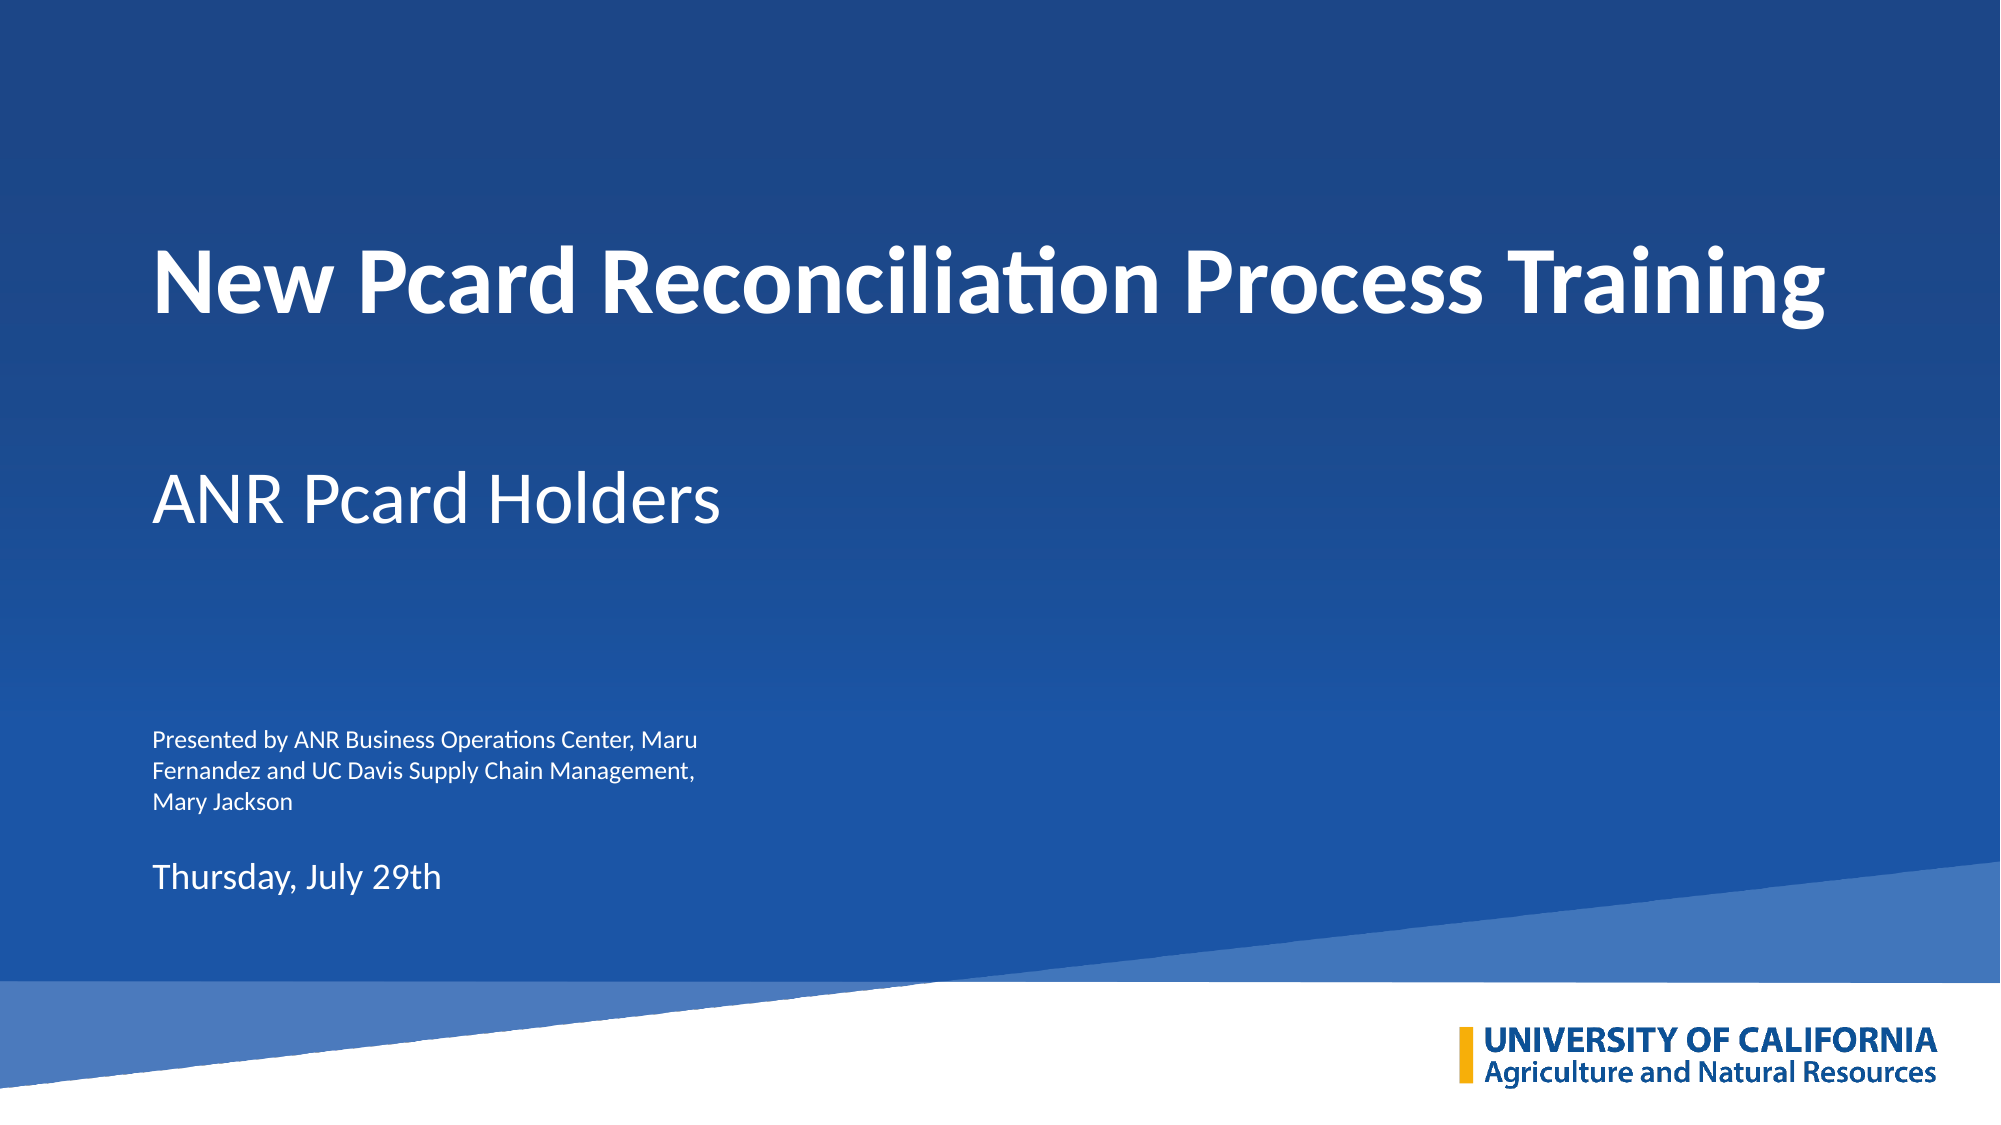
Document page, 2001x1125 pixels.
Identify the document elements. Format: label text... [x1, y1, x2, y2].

title New Pcard Reconciliation Process Training [137, 173, 1863, 391]
picture [0, 0, 2000, 1125]
list ANR Pcard Holders [137, 451, 1494, 583]
picture [1457, 1023, 1940, 1091]
list Presented by ANR Business Operations Center, Maru Fernandez and UC Davis Supply Chain Management, Mary Jackson [137, 715, 737, 824]
list Thursday, July 29th [137, 849, 607, 937]
